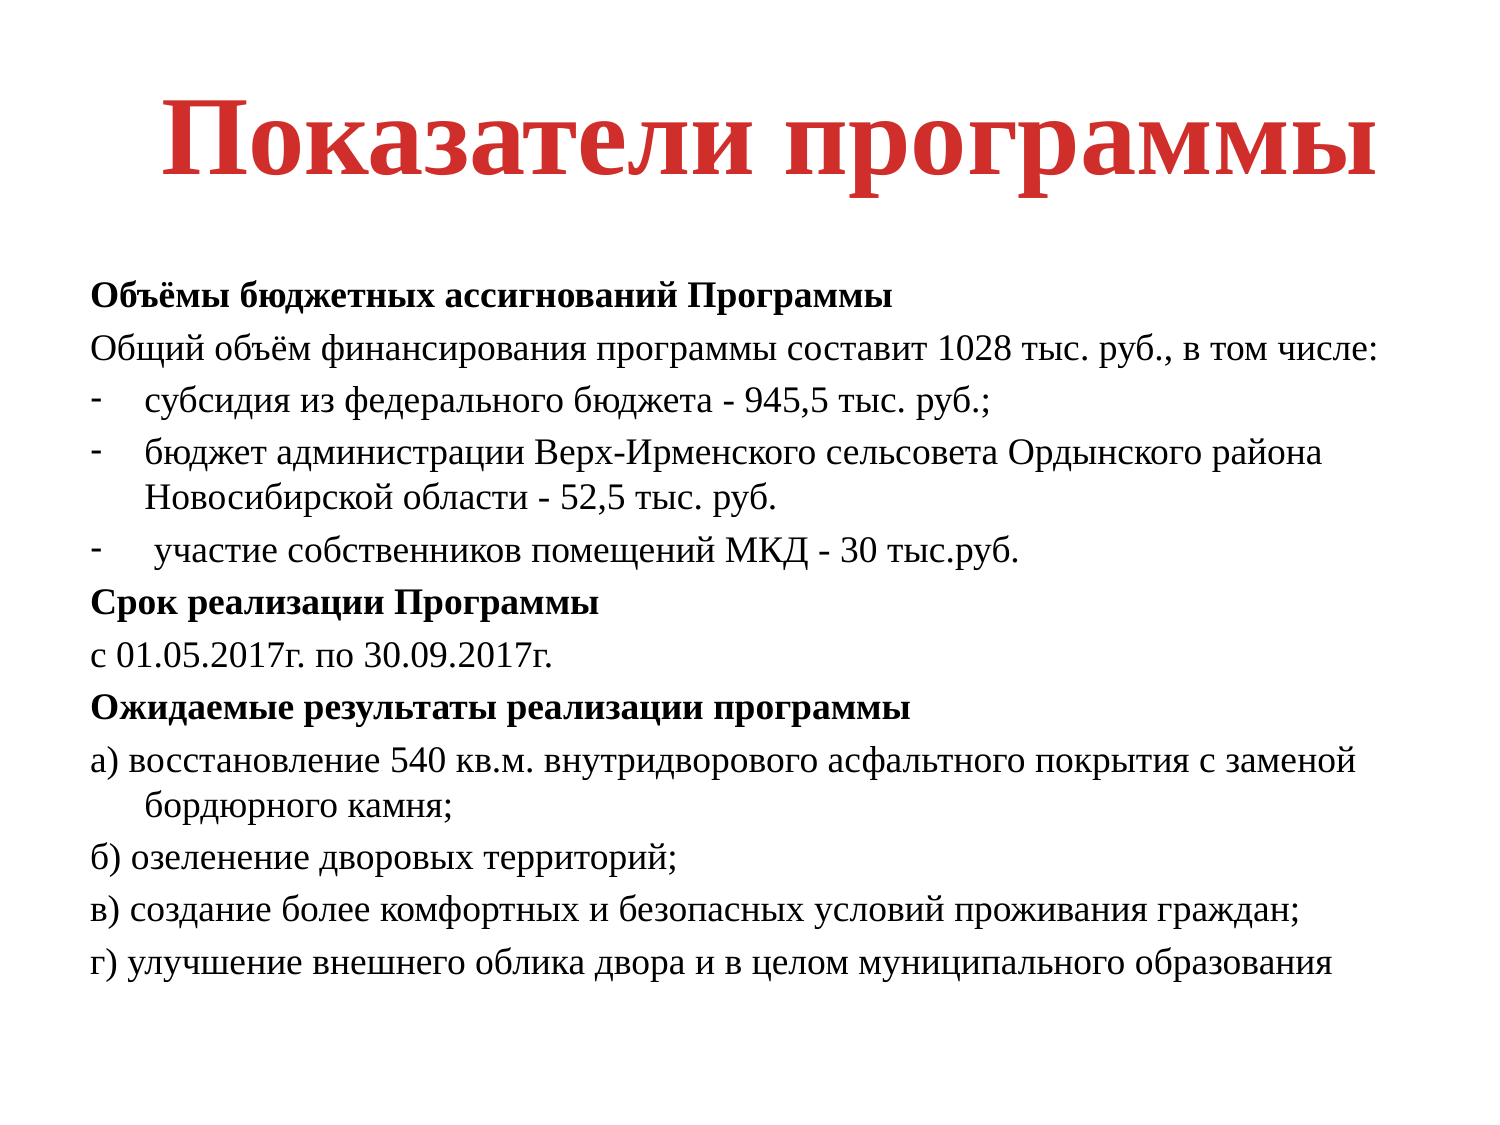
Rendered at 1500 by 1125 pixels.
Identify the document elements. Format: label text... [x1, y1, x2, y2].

text_box Показатели программы [146, 54, 1394, 205]
list Объёмы бюджетных ассигнований Программы Общий объём финансирования программы составит 1028 тыс. руб., в том числе: субсидия из федерального бюджета - 945,5 тыс. руб.; бюджет администрации Верх-Ирменского сельсовета Ордынского района Новосибирской области - 52,5 тыс. руб. участие собственников помещений МКД - 30 тыс.руб. Срок реализации Программы с 01.05.2017г. по 30.09.2017г. Ожидаемые результаты реализации программы а) восстановление 540 кв.м. внутридворового асфальтного покрытия с заменой бордюрного камня; б) озеленение дворовых территорий; в) создание более комфортных и безопасных условий проживания граждан; г) улучшение внешнего облика двора и в целом муниципального образования [75, 262, 1425, 1005]
